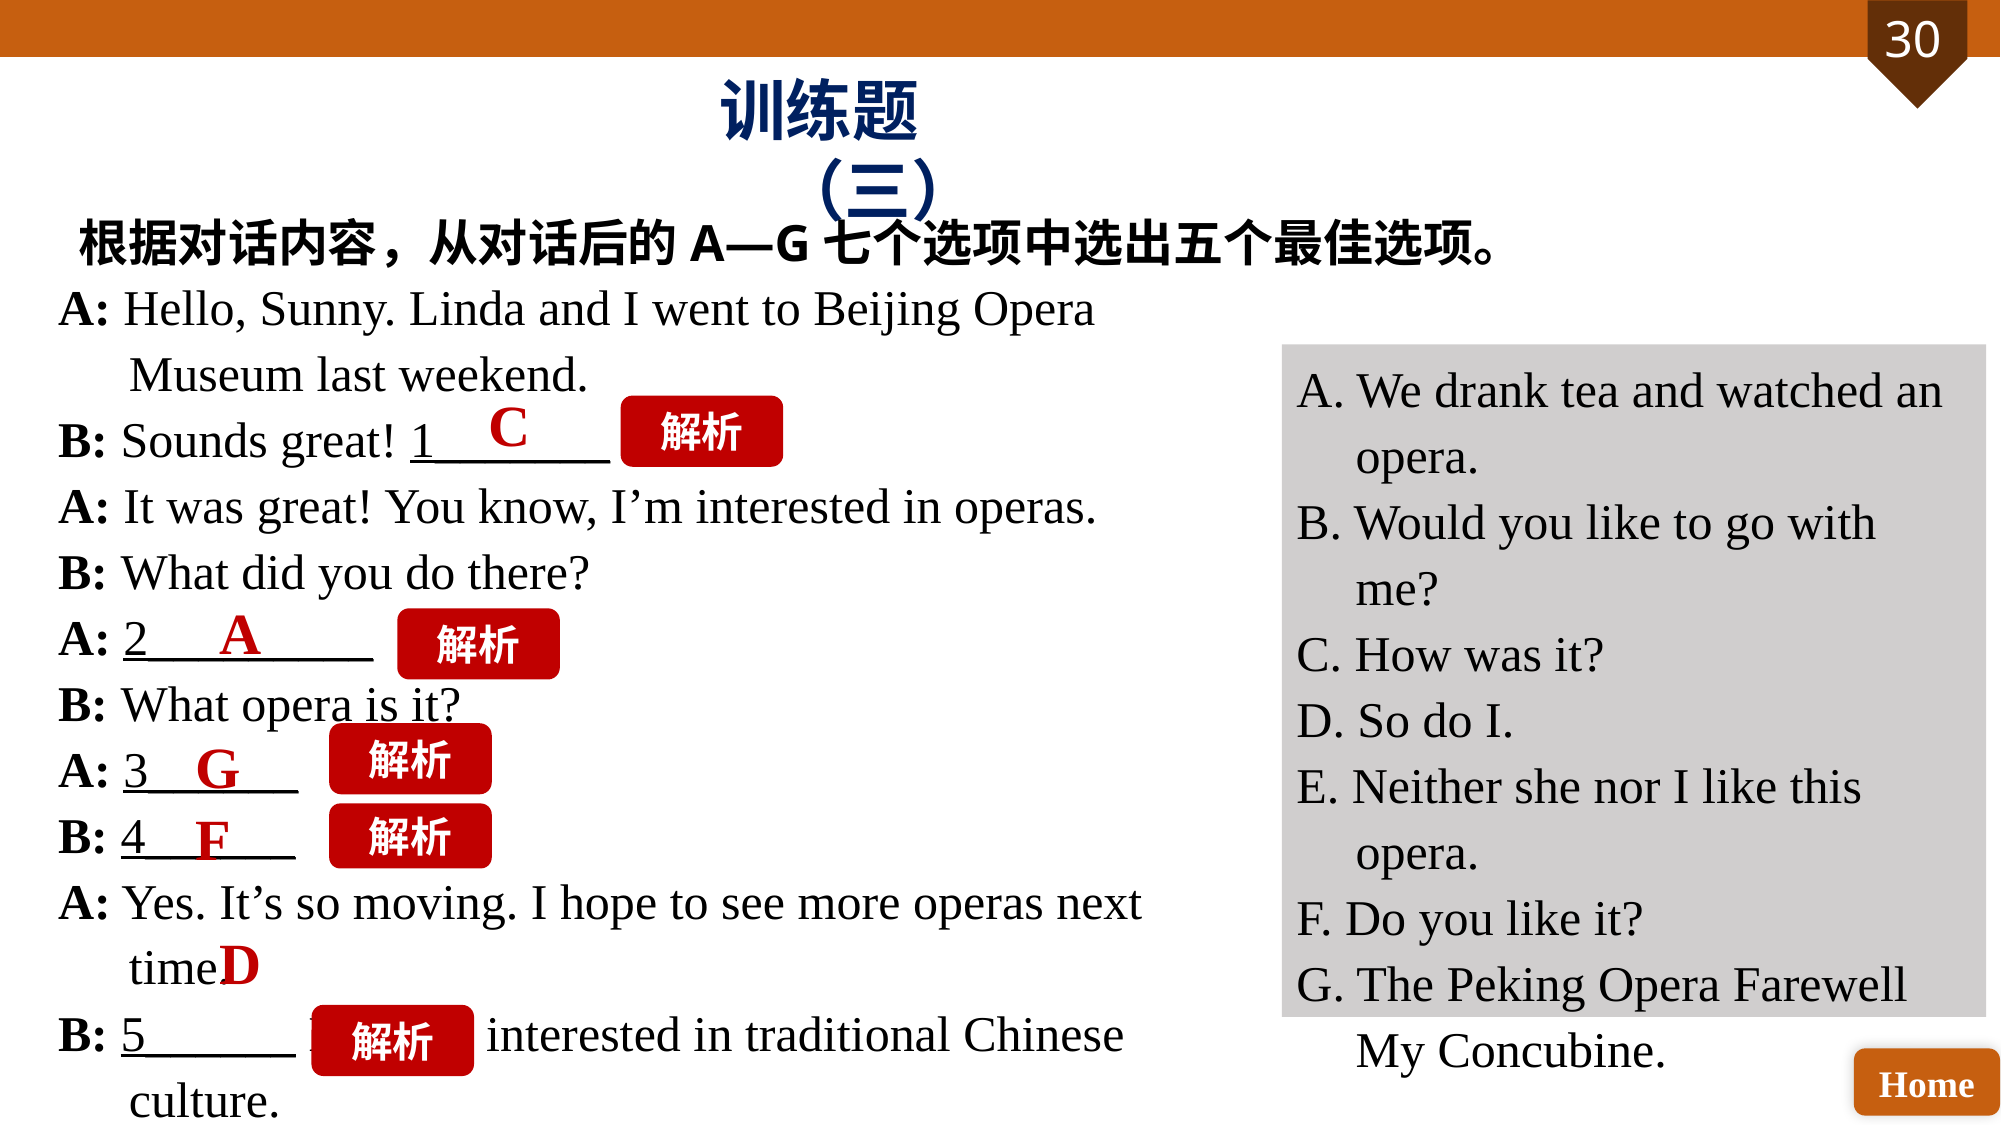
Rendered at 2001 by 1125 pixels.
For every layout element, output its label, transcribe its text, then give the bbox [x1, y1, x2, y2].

text_box A: Hello, Sunny. Linda and I went to Beijing Opera Museum last weekend. B: Sounds great! 1_______ A: It was great! You know, I’m interested in operas. B: What did you do there? A: 2_________ B: What opera is it? A: 3______ B: 4______ A: Yes. It’s so moving. I hope to see more operas next time. B: 5______ I’m also interested in traditional Chinese culture. [43, 262, 1272, 1125]
text_box D [205, 918, 278, 983]
text_box A [205, 588, 275, 661]
text_box 训练题（三） [704, 60, 1096, 144]
text_box 根据对话内容，从对话后的A—G七个选项中选出五个最佳选项。 [63, 144, 1584, 279]
text_box 解析 [396, 607, 561, 681]
text_box 解析 [328, 802, 493, 870]
text_box 解析 [619, 394, 785, 468]
text_box G [180, 723, 256, 808]
text_box F [180, 794, 247, 879]
text_box 解析 [328, 722, 493, 796]
text_box C [474, 381, 546, 466]
text_box A. We drank tea and watched an opera. B. Would you like to go with me? C. How was it? D. So do I. E. Neither she nor I like this opera. F. Do you like it? G. The Peking Opera Farewell My Concubine. [1281, 344, 1987, 1017]
text_box 解析 [310, 1003, 476, 1078]
